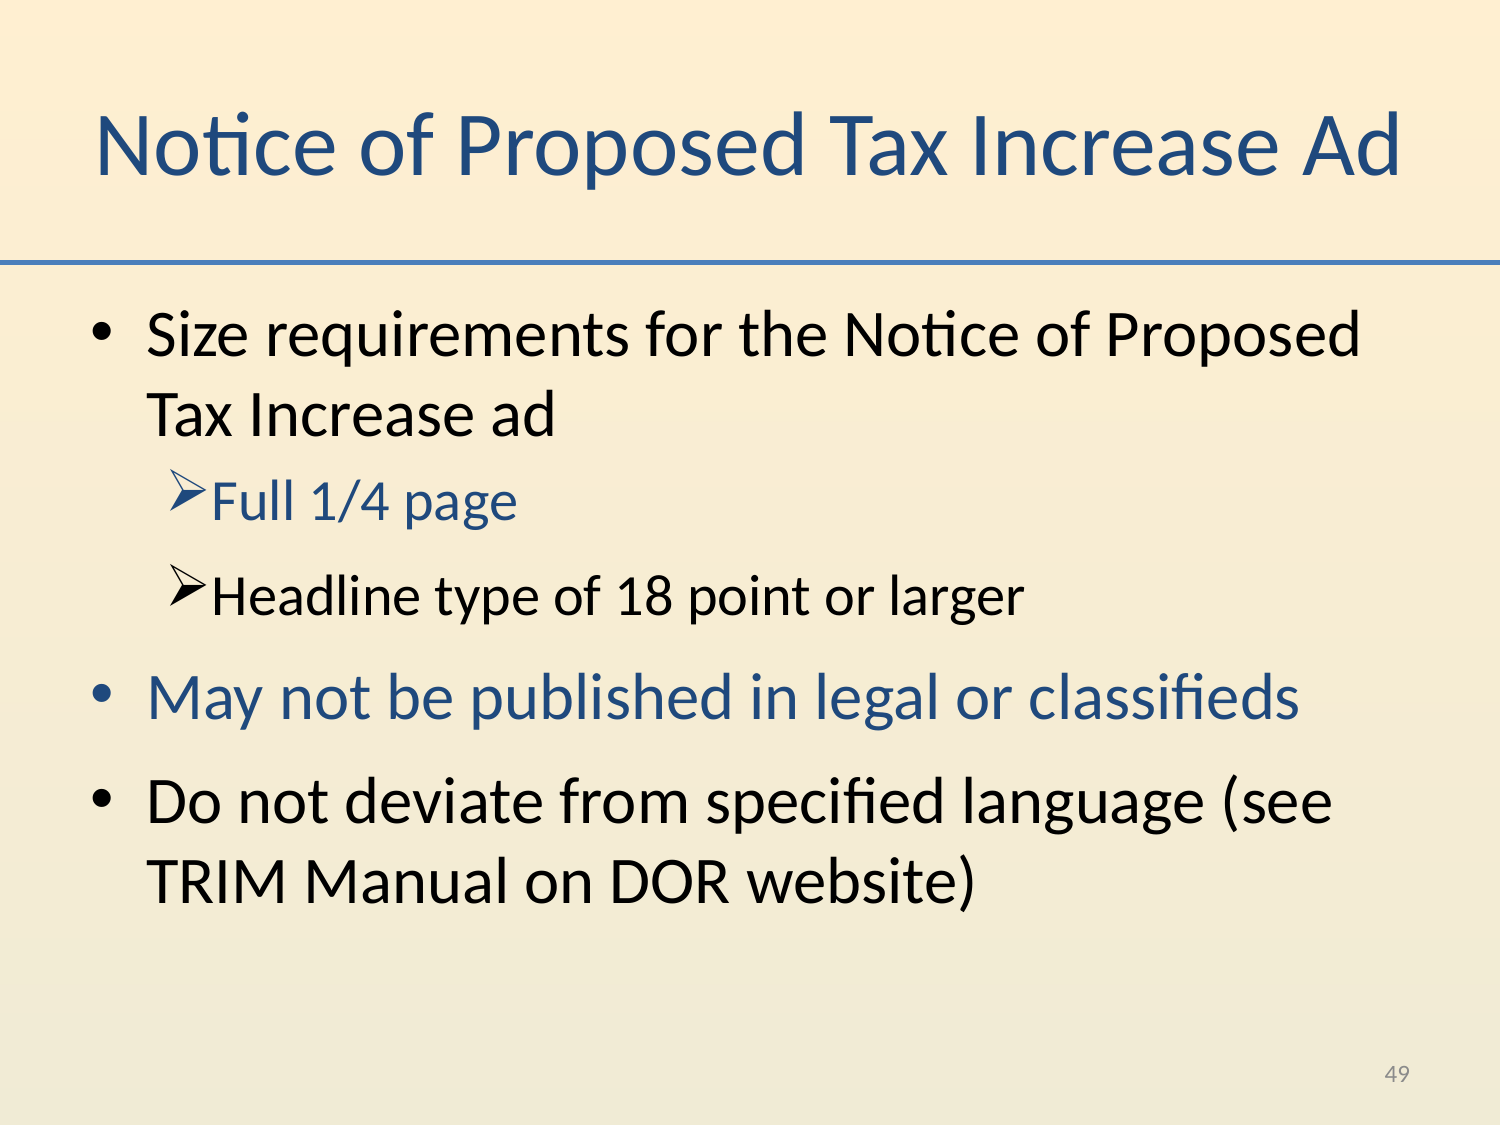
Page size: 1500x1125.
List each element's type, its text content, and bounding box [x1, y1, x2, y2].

slide_number 49 [1074, 1042, 1425, 1103]
list Size requirements for the Notice of Proposed Tax Increase ad Full 1/4 page Headline type of 18 point or larger May not be published in legal or classifieds Do not deviate from specified language (see TRIM Manual on DOR website) [75, 282, 1425, 1025]
title Notice of Proposed Tax Increase Ad [75, 45, 1425, 233]
